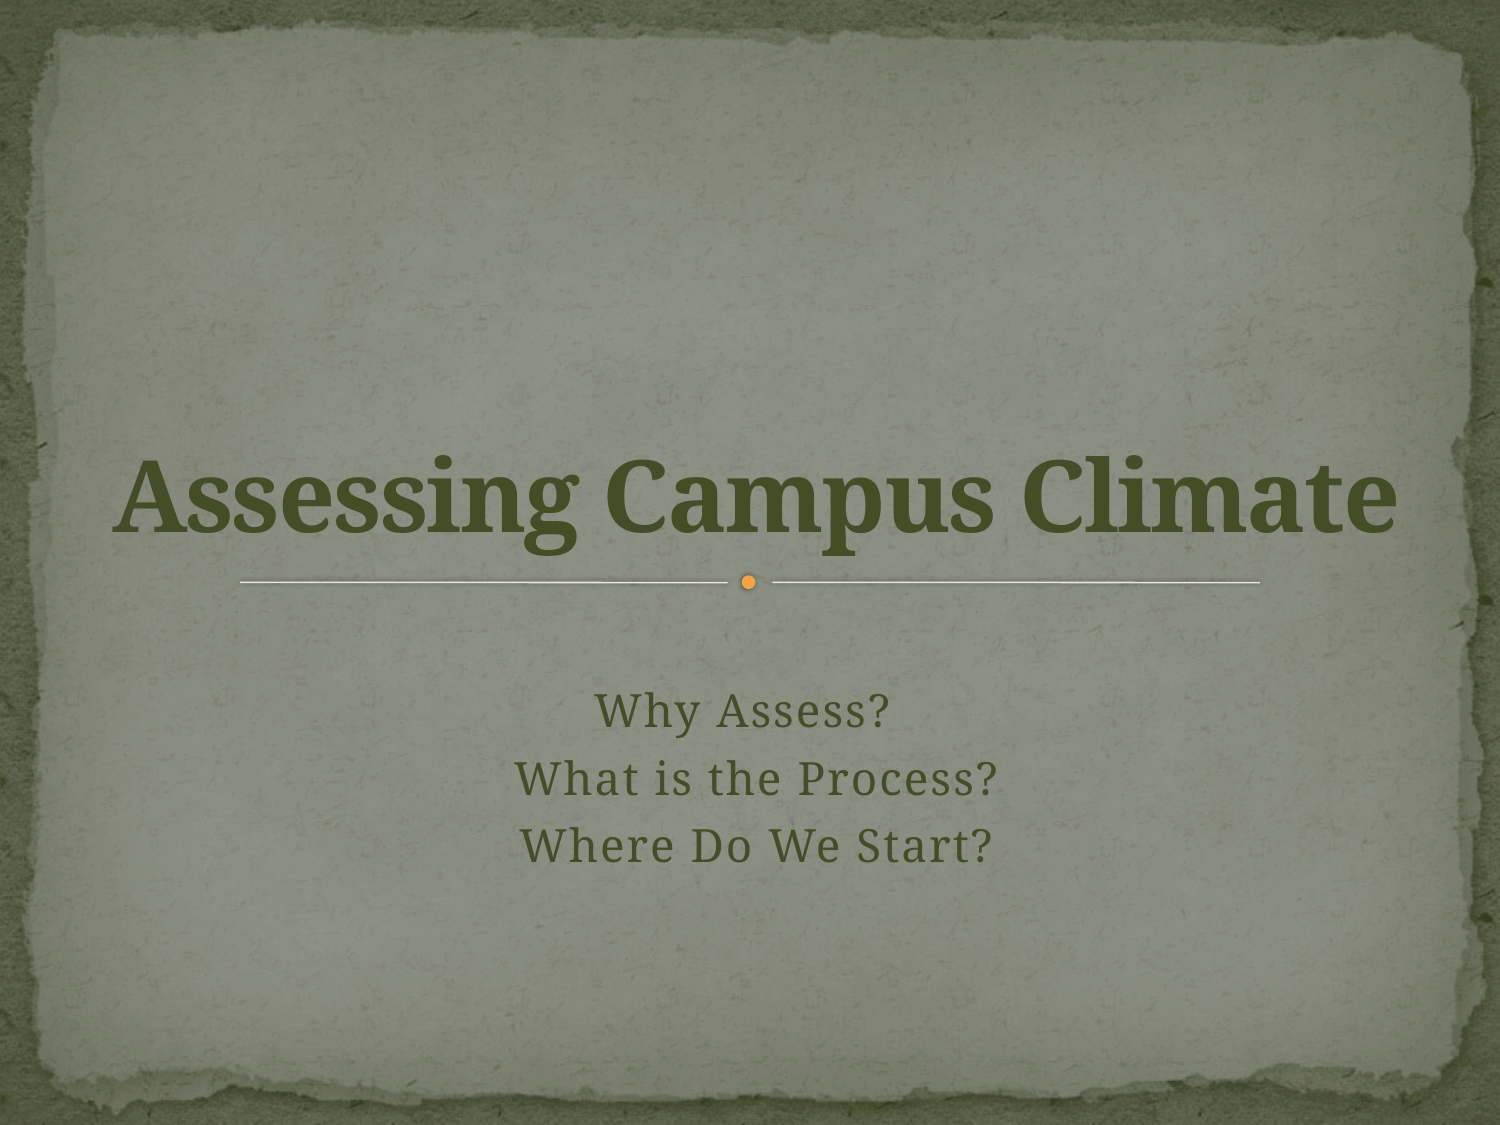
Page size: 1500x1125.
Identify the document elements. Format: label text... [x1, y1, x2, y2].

title Assessing Campus Climate [74, 235, 1438, 561]
subtitle Why Assess? What is the Process? Where Do We Start? [75, 606, 1438, 795]
